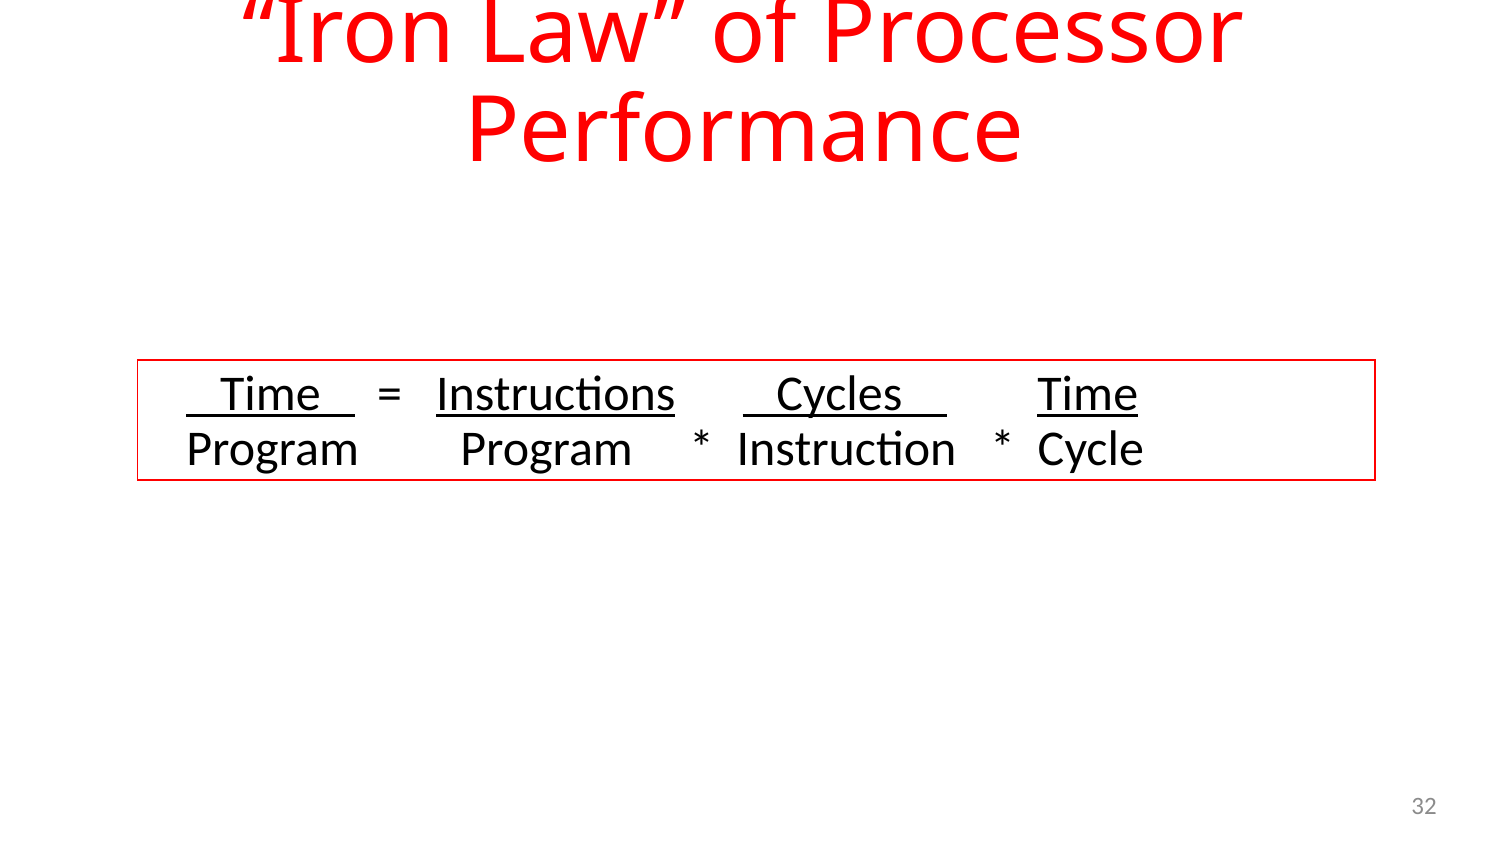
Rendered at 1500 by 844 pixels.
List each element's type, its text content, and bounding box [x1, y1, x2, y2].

slide_number 32 [1114, 782, 1452, 827]
title “Iron Law” of Processor Performance [36, 17, 1452, 148]
text_box Time = Instructions Cycles Time Program Program * Instruction * Cycle [137, 360, 1375, 481]
